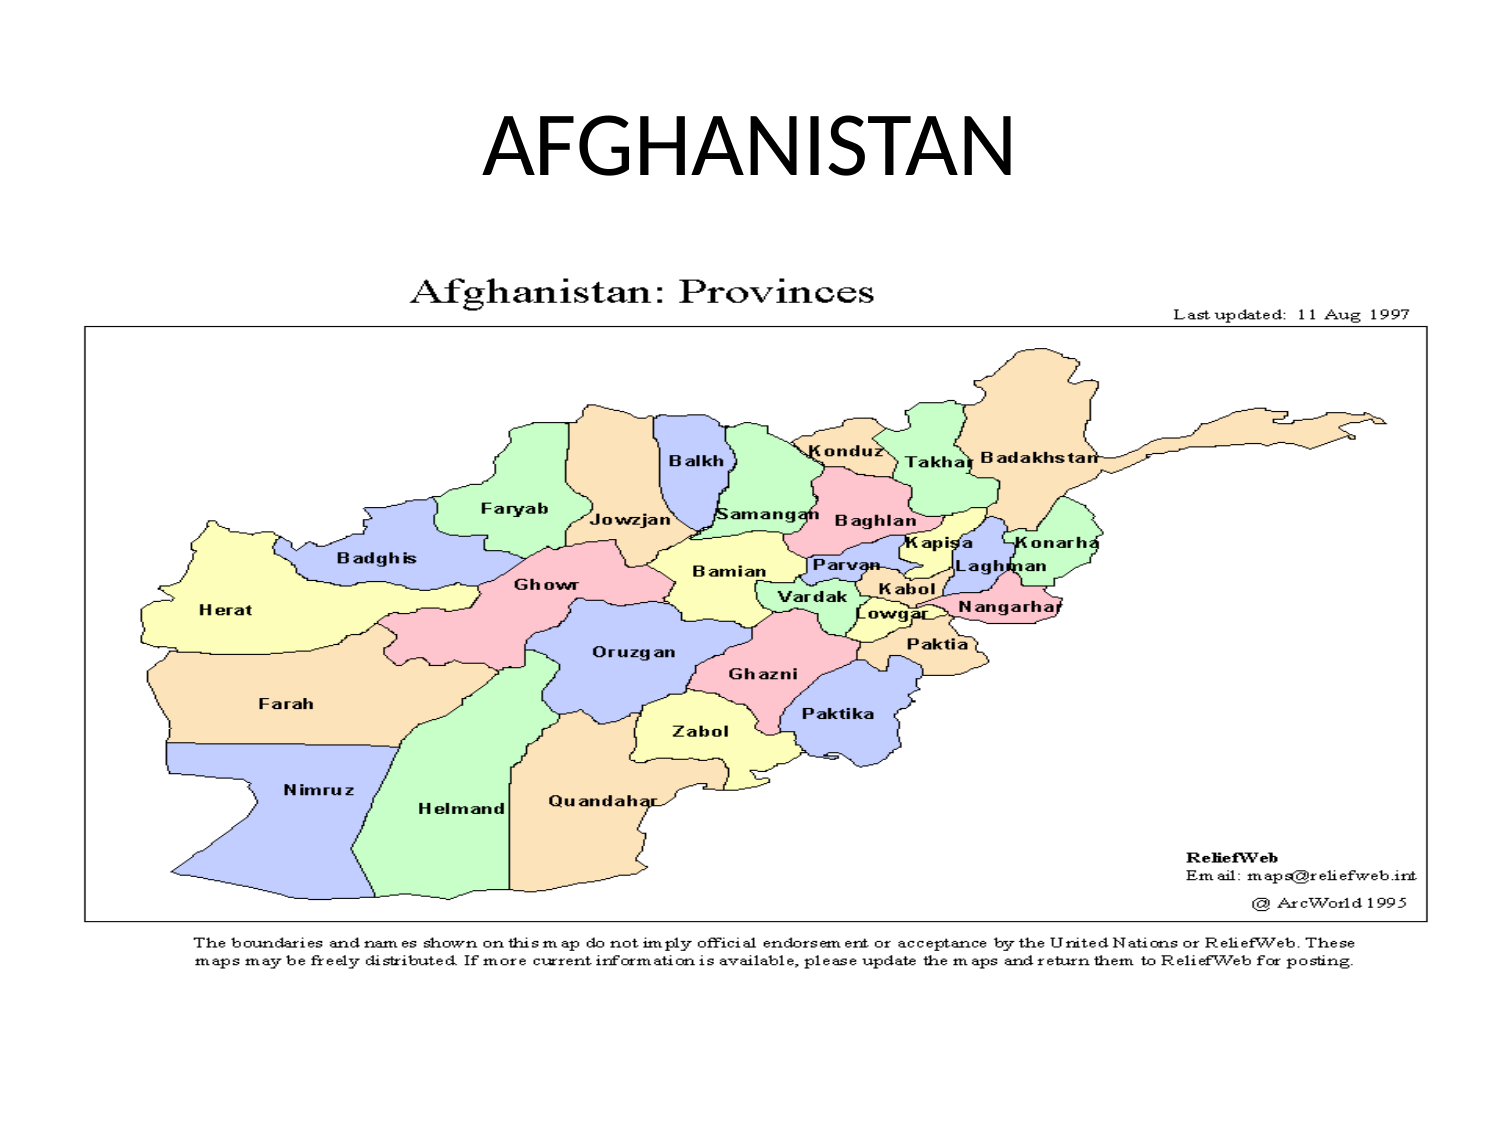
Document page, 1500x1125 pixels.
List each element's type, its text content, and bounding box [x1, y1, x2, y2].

title AFGHANISTAN [75, 45, 1425, 233]
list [49, 262, 1476, 1006]
